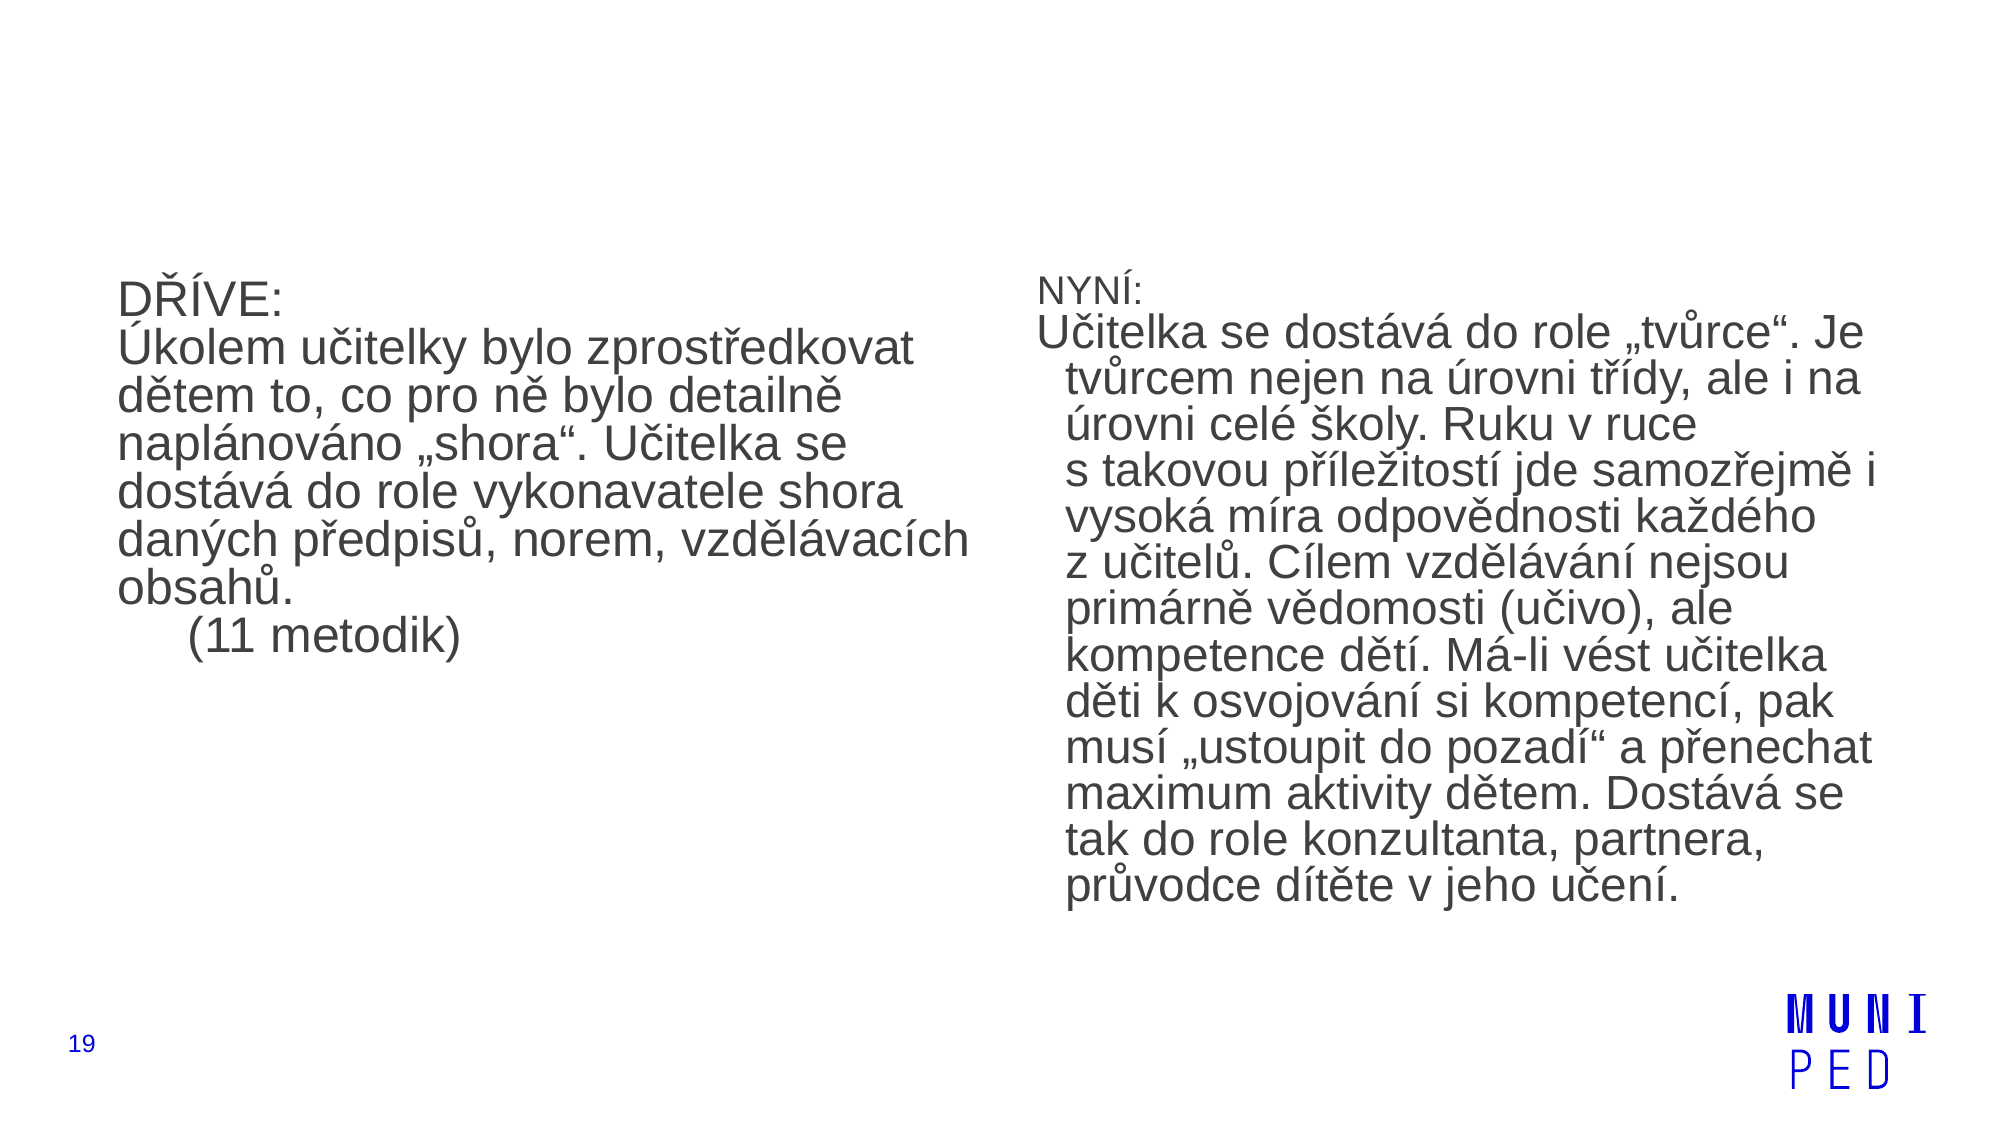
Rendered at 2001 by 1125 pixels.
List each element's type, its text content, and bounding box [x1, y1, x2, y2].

slide_number 19 [67, 1021, 110, 1063]
list DŘÍVE: Úkolem učitelky bylo zprostředkovat dětem to, co pro ně bylo detailně naplánováno „shora“. Učitelka se dostává do role vykonavatele shora daných předpisů, norem, vzdělávacích obsahů. (11 metodik) [117, 278, 974, 918]
list NYNÍ: Učitelka se dostává do role „tvůrce“. Je tvůrcem nejen na úrovni třídy, ale i na úrovni celé školy. Ruku v ruce s takovou příležitostí jde samozřejmě i vysoká míra odpovědnosti každého z učitelů. Cílem vzdělávání nejsou primárně vědomosti (učivo), ale kompetence dětí. Má-li vést učitelka děti k osvojování si kompetencí, pak musí „ustoupit do pozadí“ a přenechat maximum aktivity dětem. Dostává se tak do role konzultanta, partnera, průvodce dítěte v jeho učení. [1025, 273, 1882, 953]
